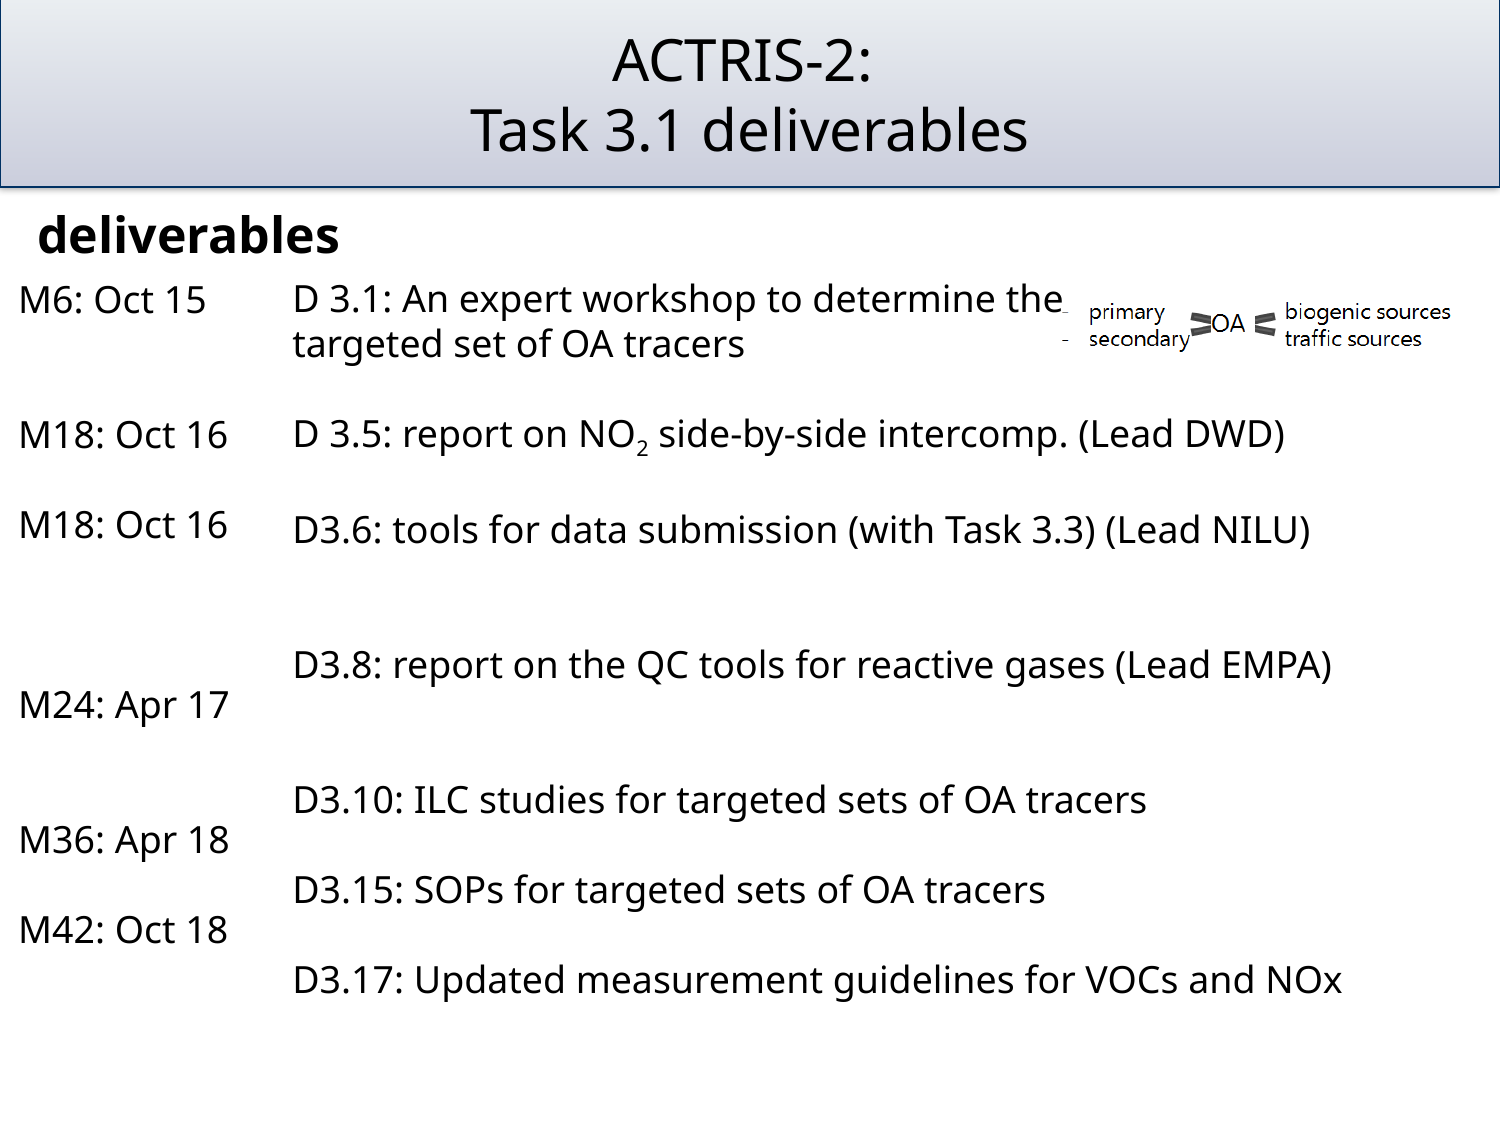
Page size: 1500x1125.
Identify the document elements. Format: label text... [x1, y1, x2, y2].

picture [1021, 279, 1483, 361]
text_box M6: Oct 15 M18: Oct 16 M18: Oct 16 M24: Apr 17 M36: Apr 18 M42: Oct 18 [3, 269, 253, 959]
text_box D 3.1: An expert workshop to determine the targeted set of OA tracers D 3.5: report on NO2 side-by-side intercomp. (Lead DWD) D3.6: tools for data submission (with Task 3.3) (Lead NILU) D3.8: report on the QC tools for reactive gases (Lead EMPA) D3.10: ILC studies for targeted sets of OA tracers D3.15: SOPs for targeted sets of OA tracers D3.17: Updated measurement guidelines for VOCs and NOx [277, 267, 1365, 1009]
title ACTRIS-2: Task 3.1 deliverables [0, 0, 1500, 188]
text_box deliverables [22, 196, 355, 271]
